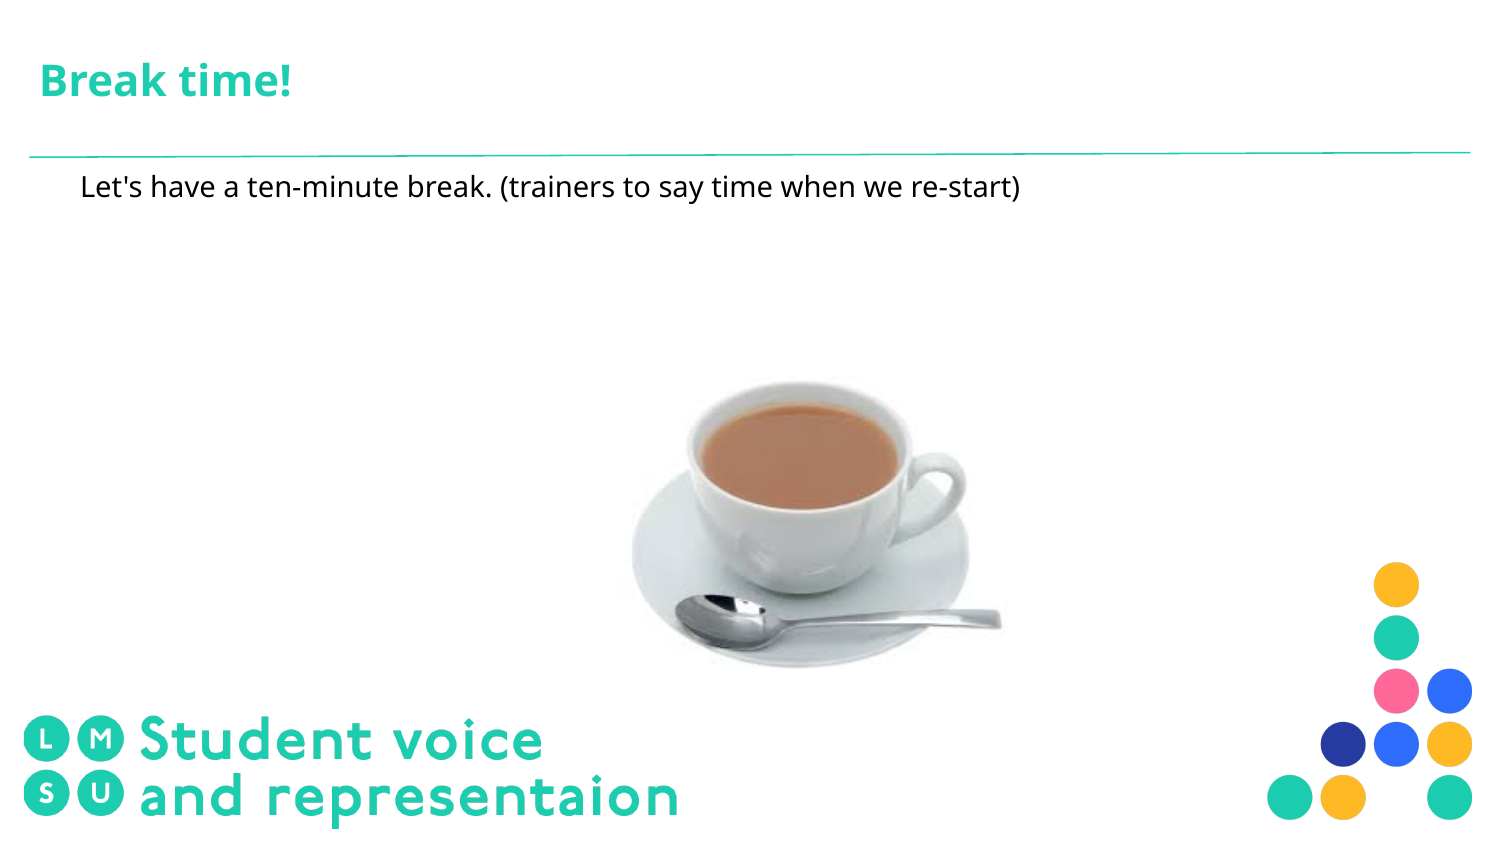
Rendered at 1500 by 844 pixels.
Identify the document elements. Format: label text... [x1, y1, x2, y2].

picture [23, 707, 723, 835]
picture [594, 376, 1016, 670]
picture [1268, 563, 1472, 819]
text_box Let's have a ten-minute break. (trainers to say time when we re-start) [64, 157, 1309, 219]
title Break time! [23, 38, 1456, 121]
